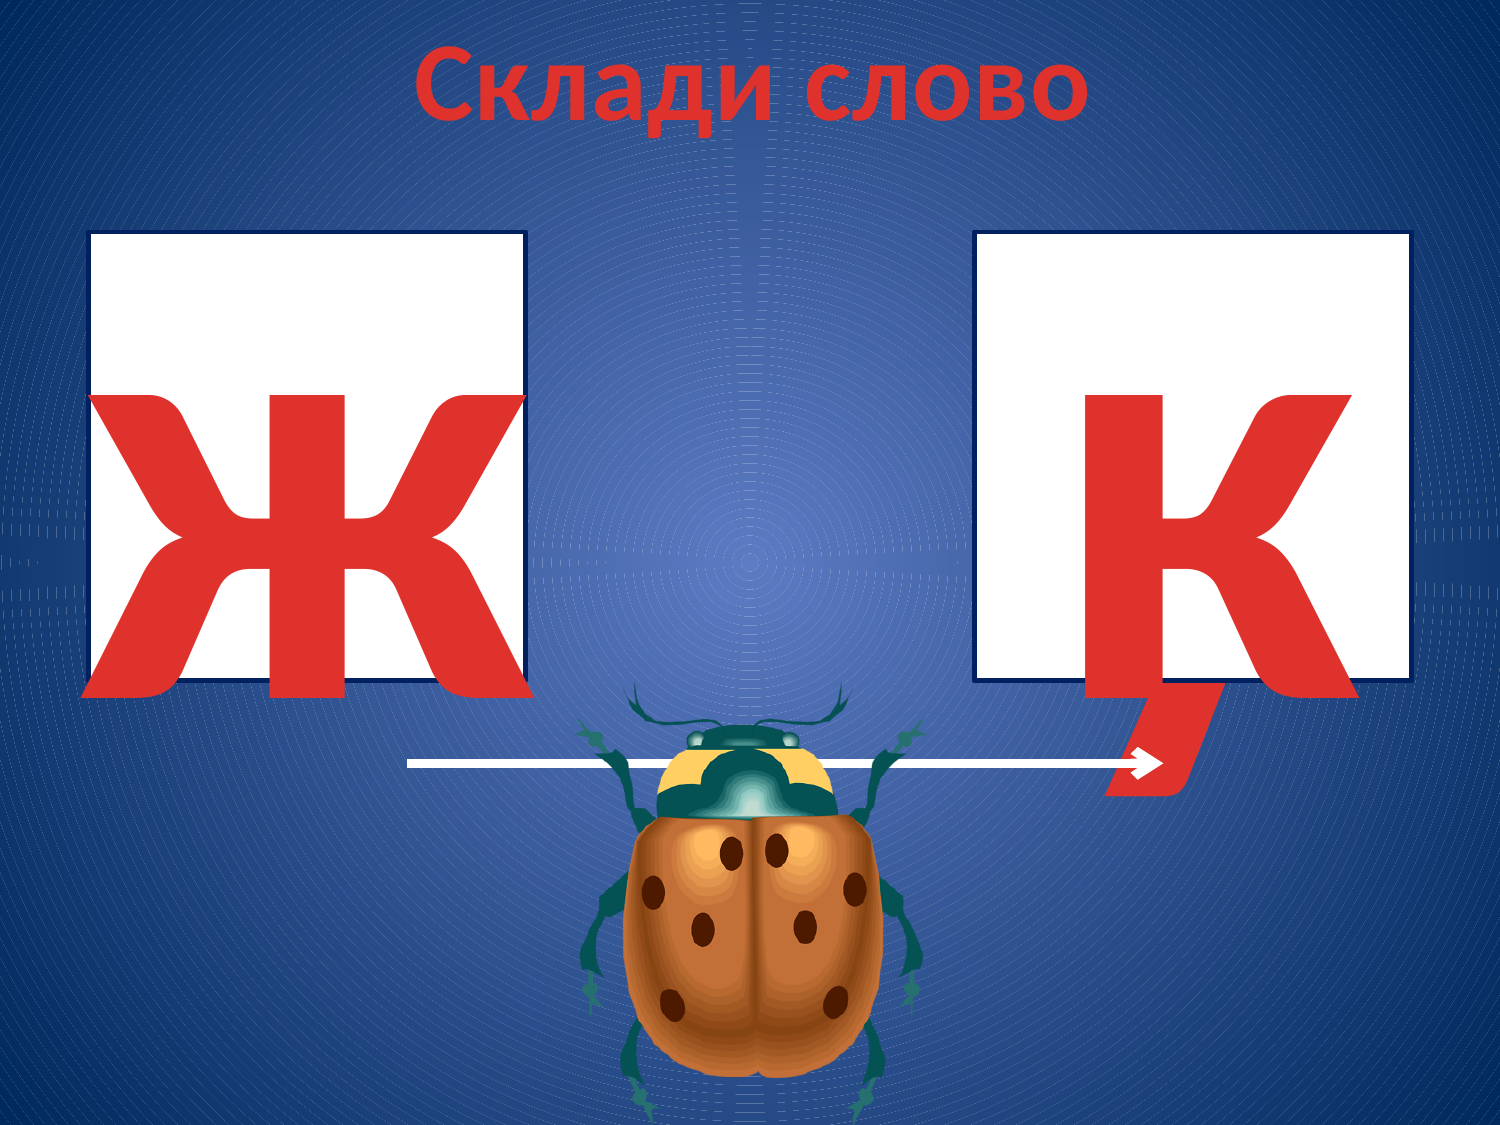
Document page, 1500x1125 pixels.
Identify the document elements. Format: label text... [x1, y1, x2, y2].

picture [572, 682, 928, 1125]
text_box Склади слово [399, 0, 1108, 150]
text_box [59, 66, 556, 840]
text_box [974, 66, 1412, 840]
